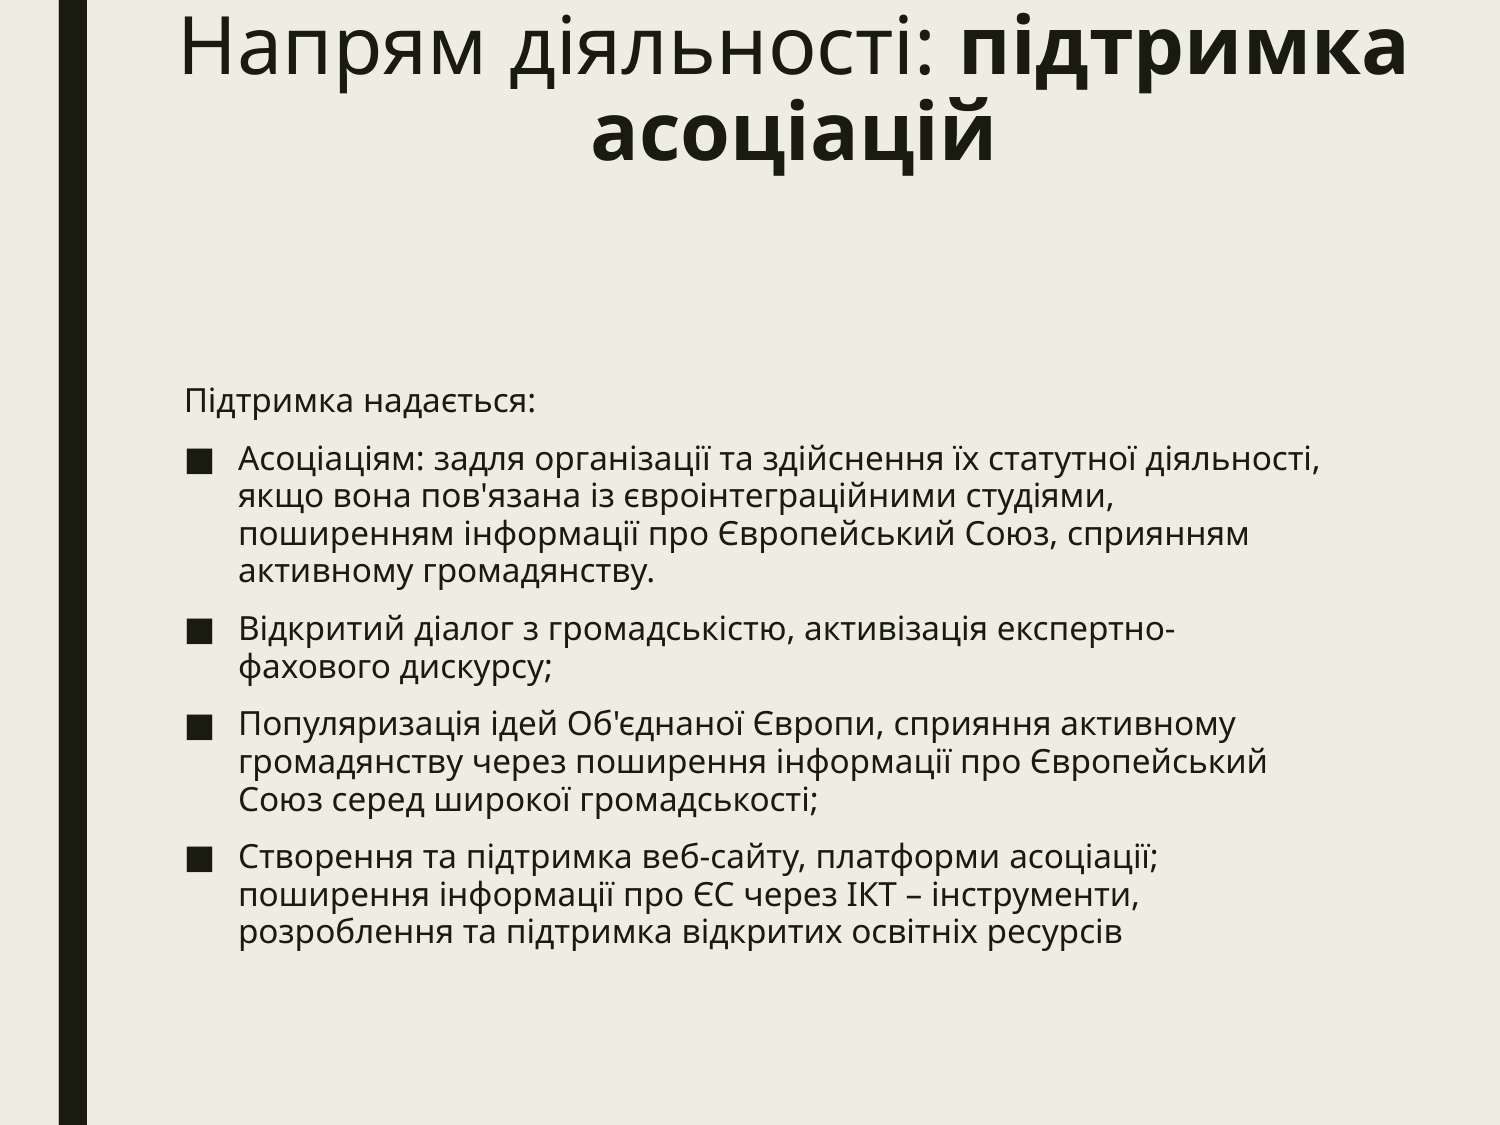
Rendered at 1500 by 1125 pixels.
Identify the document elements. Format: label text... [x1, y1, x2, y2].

title Напрям діяльності: підтримка асоціацій [88, 0, 1500, 242]
list Підтримка надається: Асоціаціям: задля організації та здійснення їх статутної діяльності, якщо вона пов'язана із євроінтеграційними студіями, поширенням інформації про Європейський Союз, сприянням активному громадянству. Відкритий діалог з громадськістю, активізація експертно- фахового дискурсу; Популяризація ідей Об'єднаної Європи, сприяння активному громадянству через поширення інформації про Європейський Союз серед широкої громадськості; Створення та підтримка веб-сайту, платформи асоціації; поширення інформації про ЄС через ІКТ – інструменти, розроблення та підтримка відкритих освітніх ресурсів [168, 375, 1351, 963]
